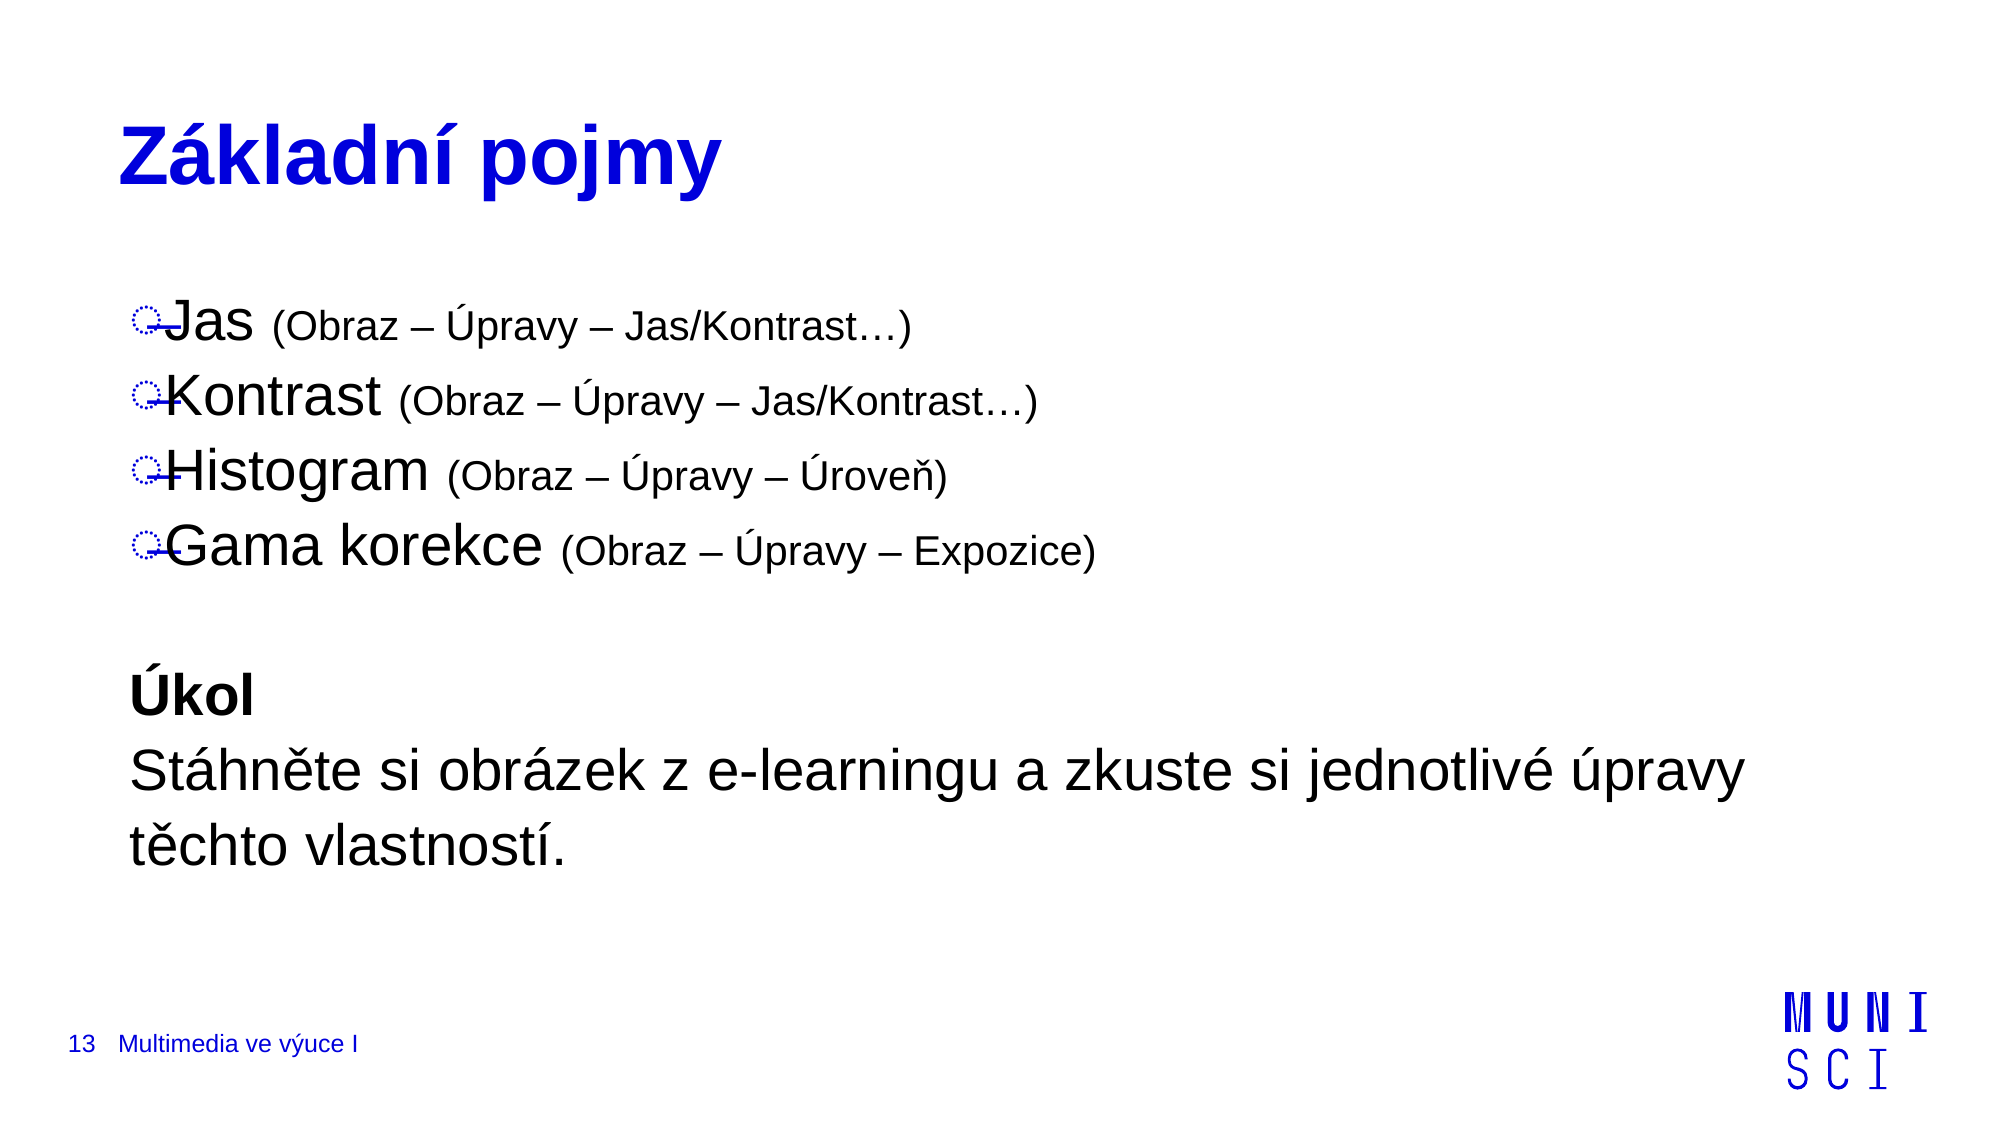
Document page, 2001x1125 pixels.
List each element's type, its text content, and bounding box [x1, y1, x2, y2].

slide_number 13 [67, 1021, 110, 1063]
list Jas (Obraz – Úpravy – Jas/Kontrast…) Kontrast (Obraz – Úpravy – Jas/Kontrast…) Histogram (Obraz – Úpravy – Úroveň) Gama korekce (Obraz – Úpravy – Expozice) Úkol Stáhněte si obrázek z e-learningu a zkuste si jednotlivé úpravy těchto vlastností. [118, 277, 1883, 957]
title Základní pojmy [118, 118, 1883, 193]
footer Multimedia ve výuce I [118, 1021, 1418, 1063]
